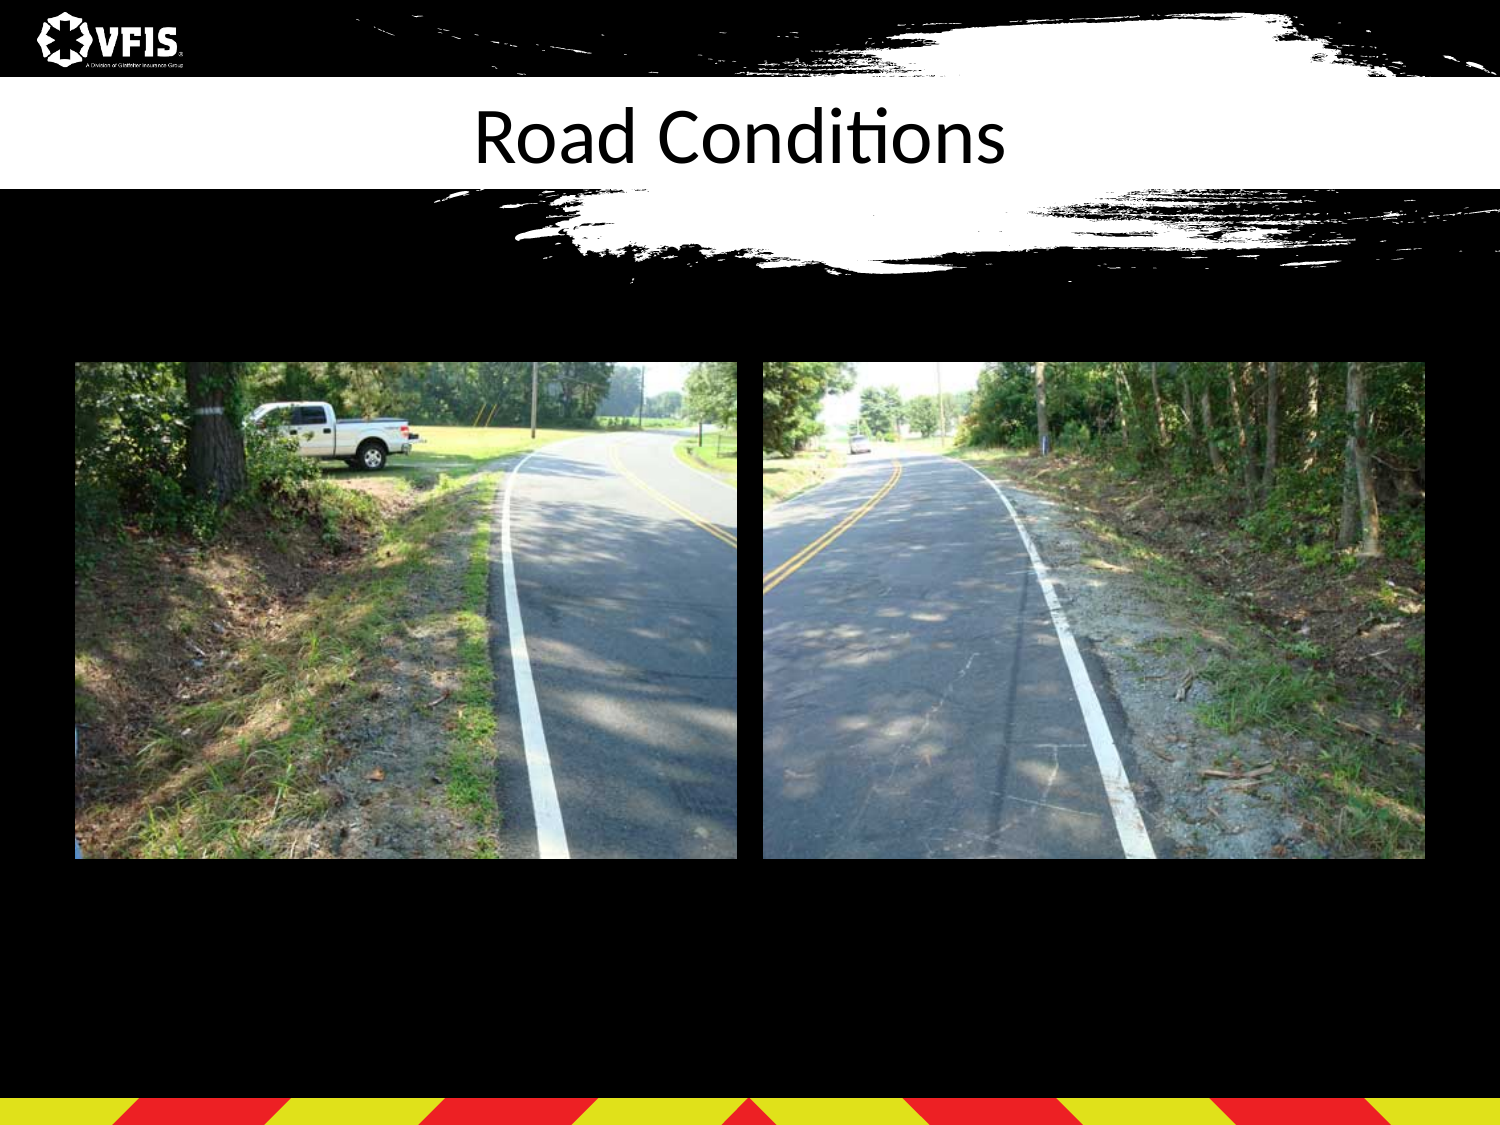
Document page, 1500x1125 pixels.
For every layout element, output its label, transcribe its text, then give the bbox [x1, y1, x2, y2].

picture [0, 0, 1500, 1125]
title Road Conditions [75, 75, 1425, 188]
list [74, 362, 738, 860]
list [762, 362, 1426, 860]
